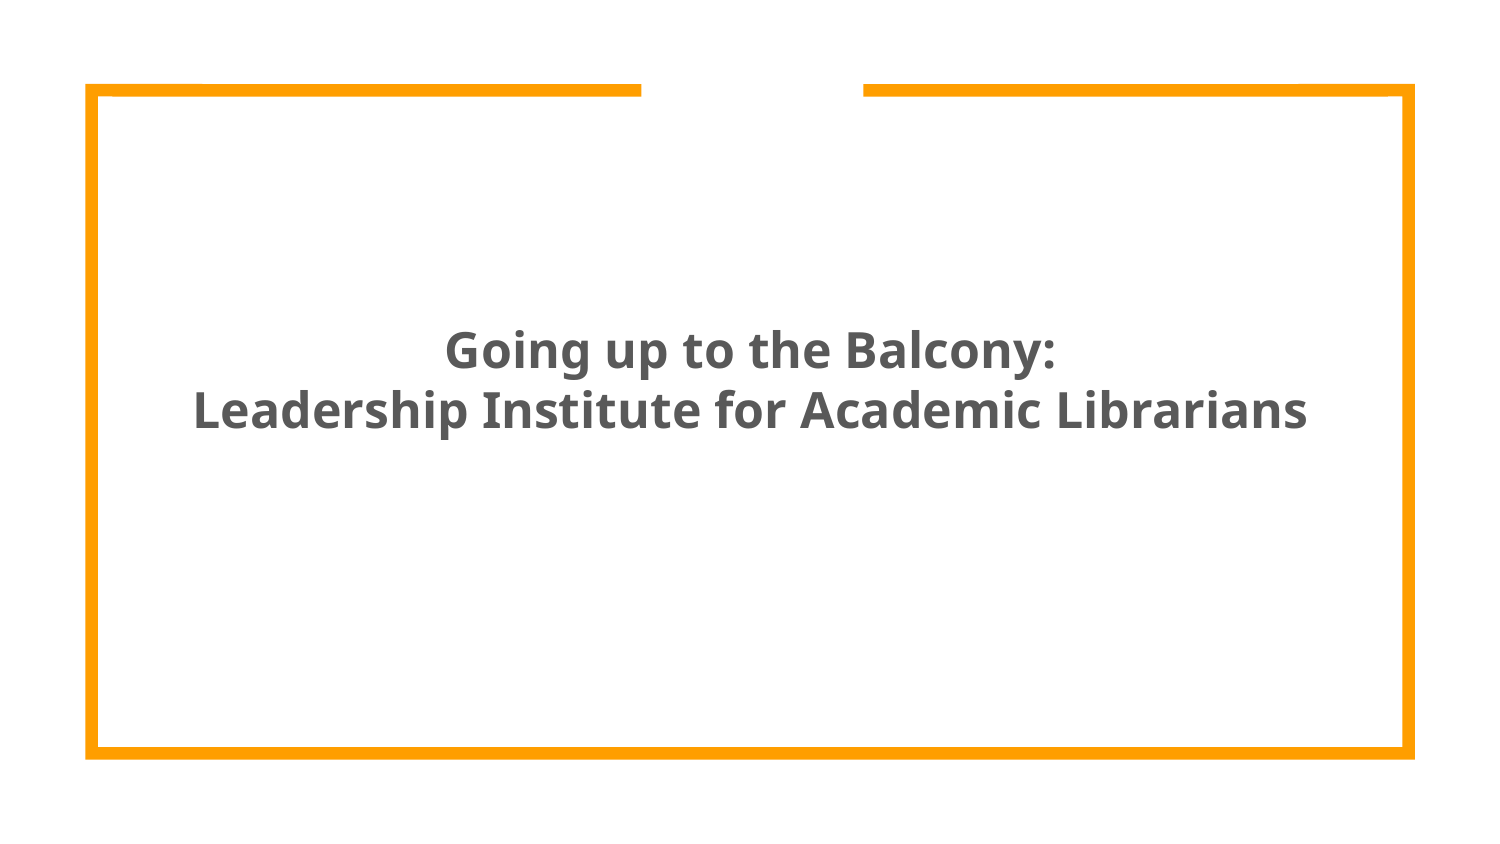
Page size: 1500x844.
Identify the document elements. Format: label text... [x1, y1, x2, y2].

text_box Going up to the Balcony: Leadership Institute for Academic Librarians [177, 310, 1324, 446]
